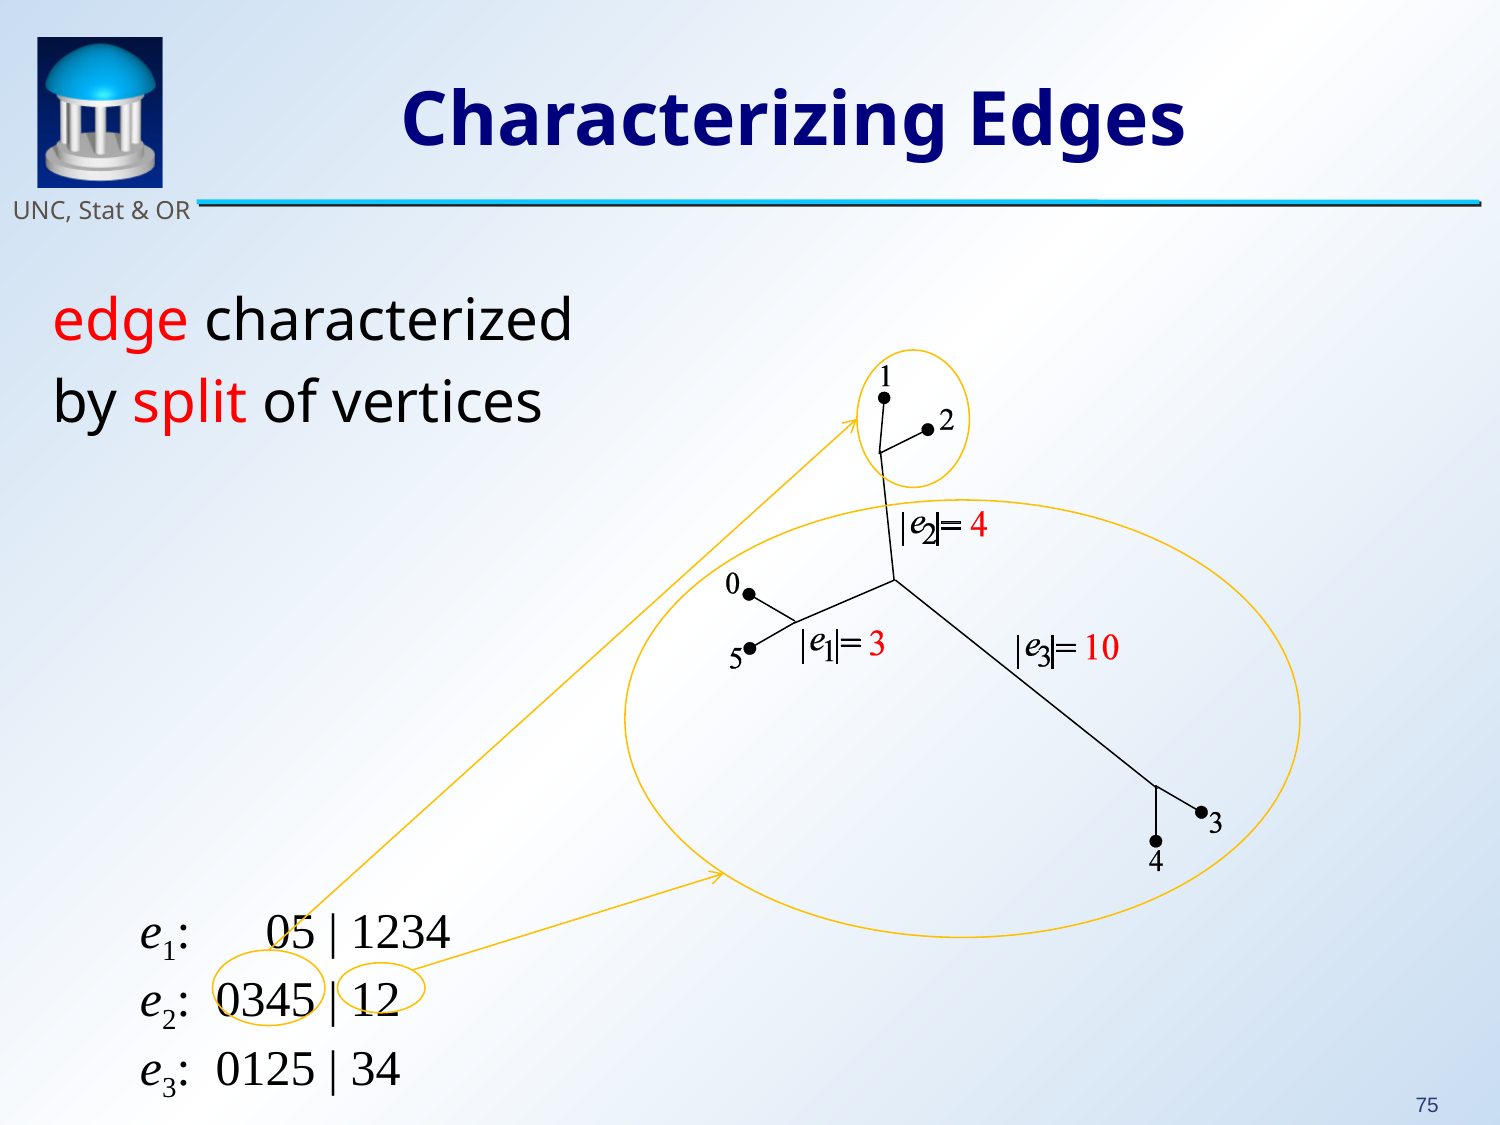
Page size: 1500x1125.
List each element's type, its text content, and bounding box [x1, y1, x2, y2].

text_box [268, 418, 858, 951]
text_box [888, 349, 943, 360]
picture [724, 361, 1226, 872]
text_box [1229, 584, 1300, 853]
title Characterizing Edges [274, 74, 1313, 156]
text_box [888, 880, 1191, 938]
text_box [411, 873, 725, 971]
text_box e1: 05 | 1234 e2: 0345 | 12 e3: 0125 | 34 [50, 1038, 475, 1111]
text_box edge characterized by split of vertices [37, 274, 888, 1038]
